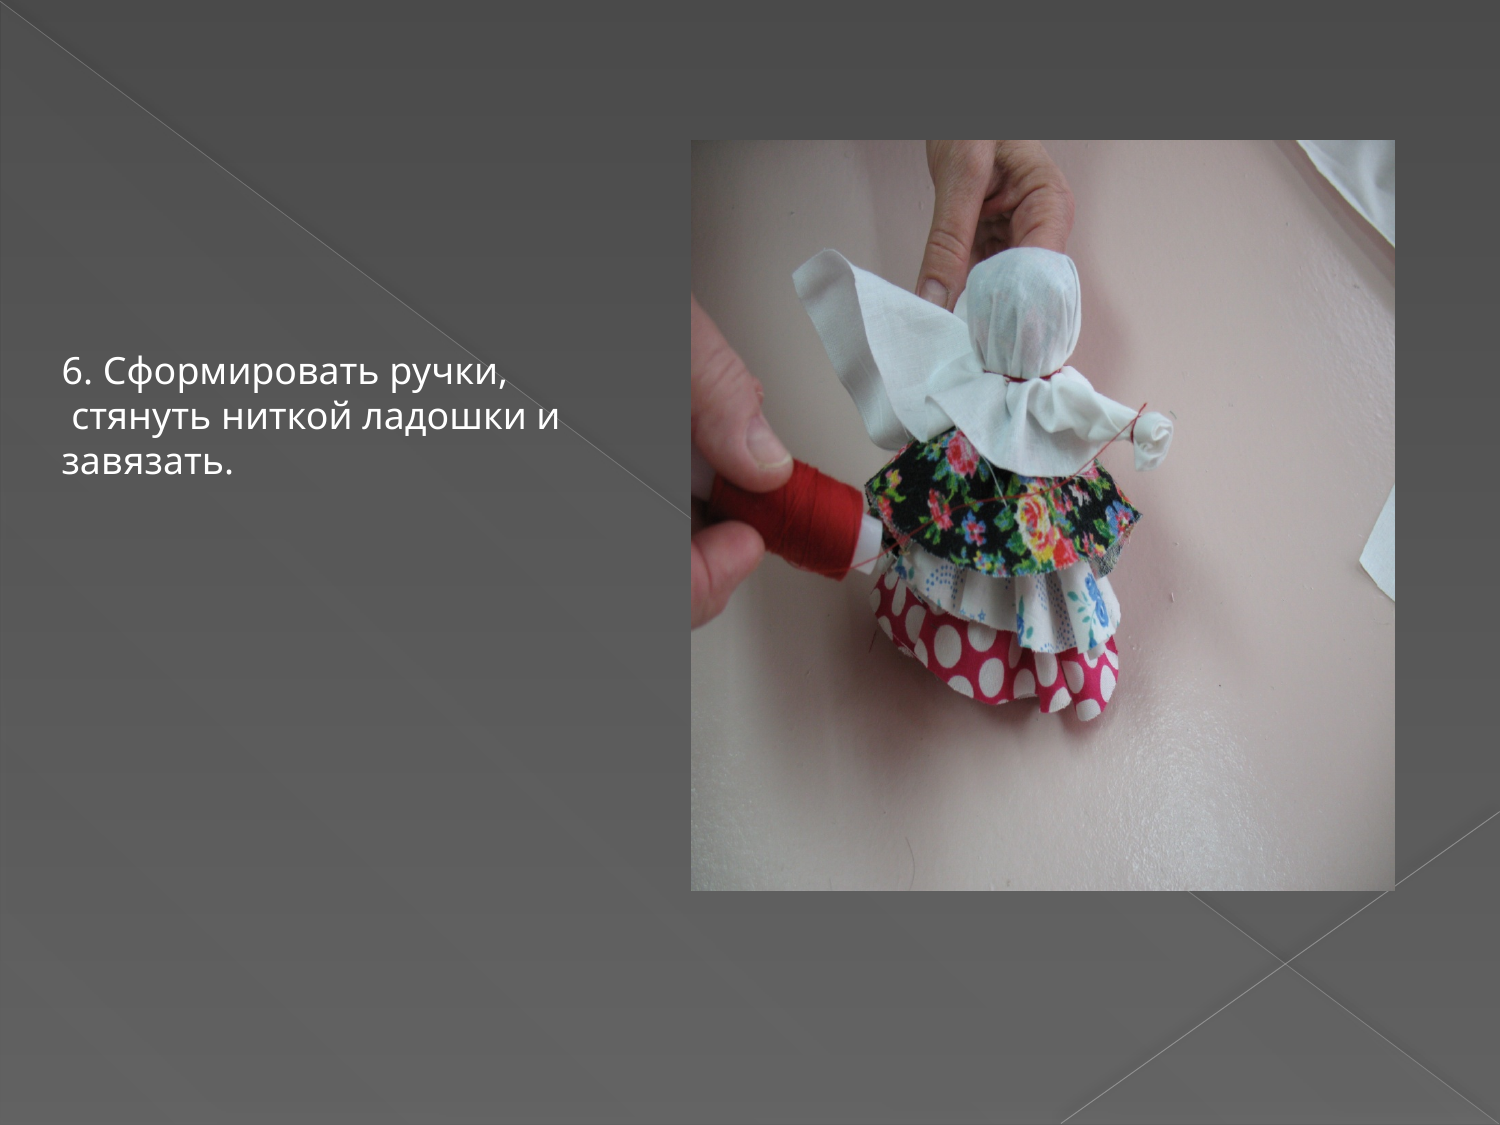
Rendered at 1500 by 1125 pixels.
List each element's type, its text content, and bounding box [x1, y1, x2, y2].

text_box 6. Сформировать ручки, стянуть ниткой ладошки и завязать. [46, 339, 681, 535]
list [691, 140, 1395, 891]
